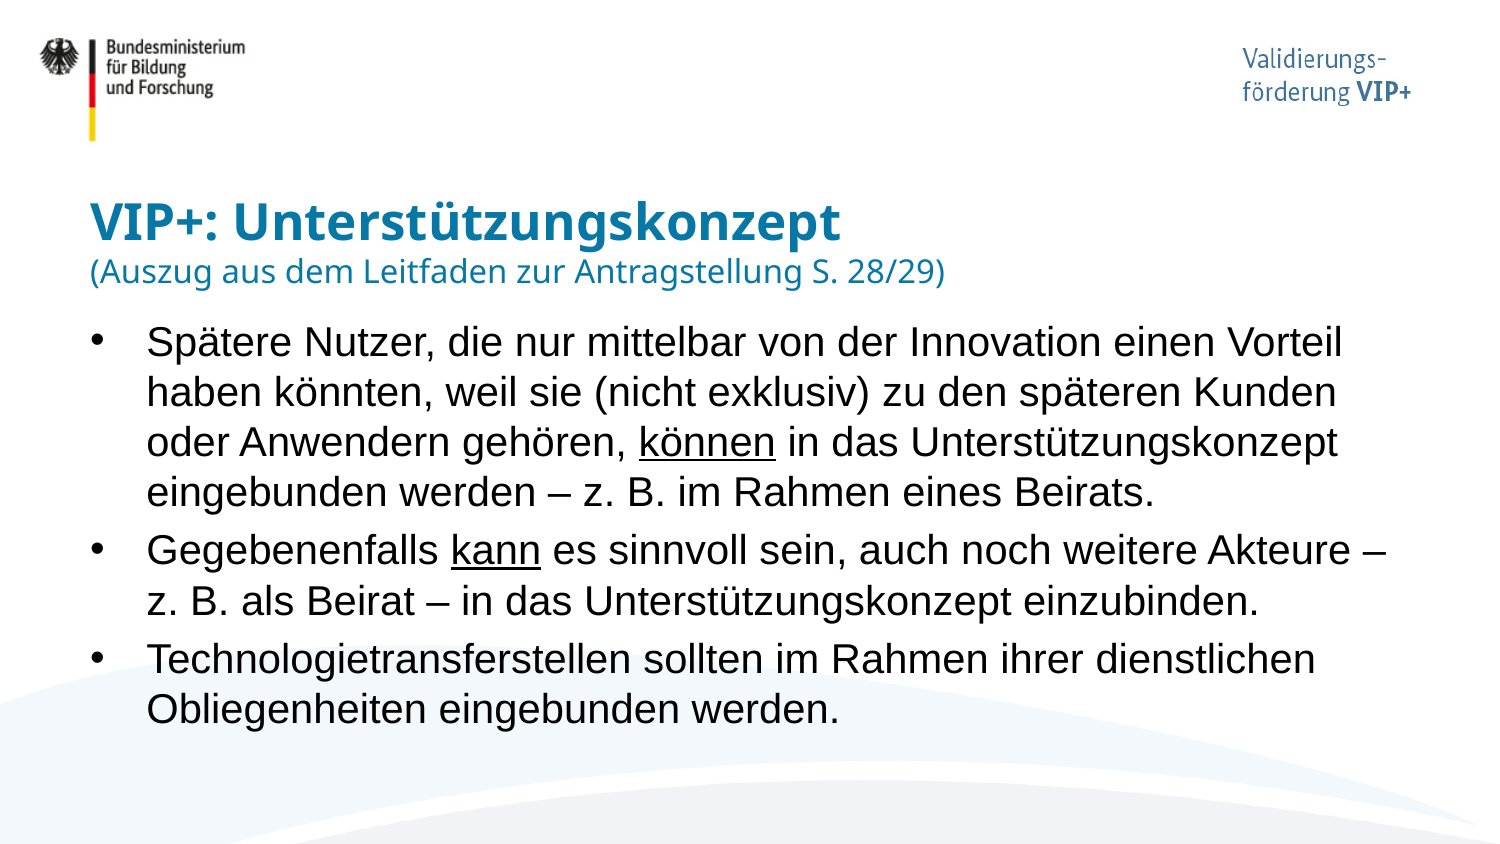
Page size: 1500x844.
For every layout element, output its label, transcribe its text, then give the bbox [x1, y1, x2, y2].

list Spätere Nutzer, die nur mittelbar von der Innovation einen Vorteil haben könnten, weil sie (nicht exklusiv) zu den späteren Kunden oder Anwendern gehören, können in das Unterstützungskonzept eingebunden werden – z. B. im Rahmen eines Beirats. Gegebenenfalls kann es sinnvoll sein, auch noch weitere Akteure – z. B. als Beirat – in das Unterstützungskonzept einzubinden. Technologietransferstellen sollten im Rahmen ihrer dienstlichen Obliegenheiten eingebunden werden. [75, 307, 1425, 831]
picture [1, 3, 284, 178]
title VIP+: Unterstützungskonzept (Auszug aus dem Leitfaden zur Antragstellung S. 28/29) [75, 180, 1425, 298]
picture [1237, 47, 1425, 106]
